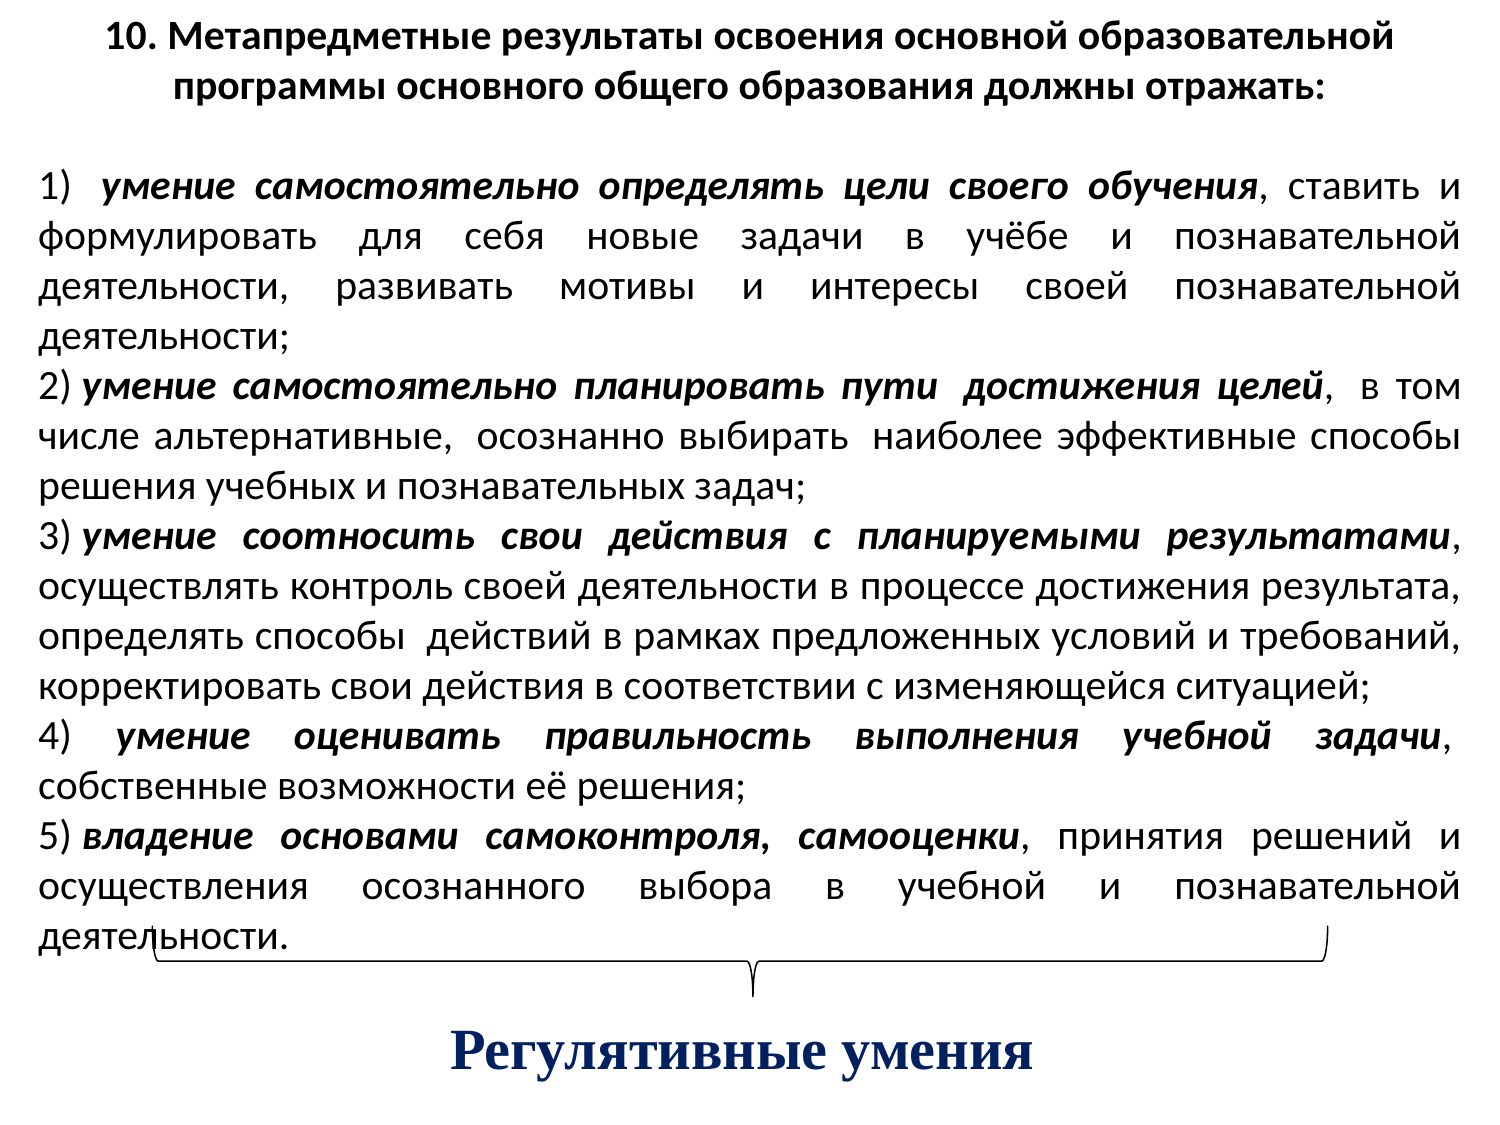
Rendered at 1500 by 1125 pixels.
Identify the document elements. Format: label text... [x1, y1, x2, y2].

text_box [151, 925, 1329, 998]
text_box 10. Метапредметные результаты освоения основной образовательной программы основного общего образования должны отражать: 1) умение самостоятельно определять цели своего обучения, ставить и формулировать для себя новые задачи в учёбе и познавательной деятельности, развивать мотивы и интересы своей познавательной деятельности; 2) умение самостоятельно планировать пути достижения целей, в том числе альтернативные, осознанно выбирать наиболее эффективные способы решения учебных и познавательных задач; 3) умение соотносить свои действия с планируемыми результатами, осуществлять контроль своей деятельности в процессе достижения результата, определять способы действий в рамках предложенных условий и требований, корректировать свои действия в соответствии с изменяющейся ситуацией; 4) умение оценивать правильность выполнения учебной задачи, собственные возможности её решения; 5) владение основами самоконтроля, самооценки, принятия решений и осуществления осознанного выбора в учебной и познавательной деятельности. [23, 0, 1477, 966]
text_box Регулятивные умения [93, 1003, 1405, 1089]
